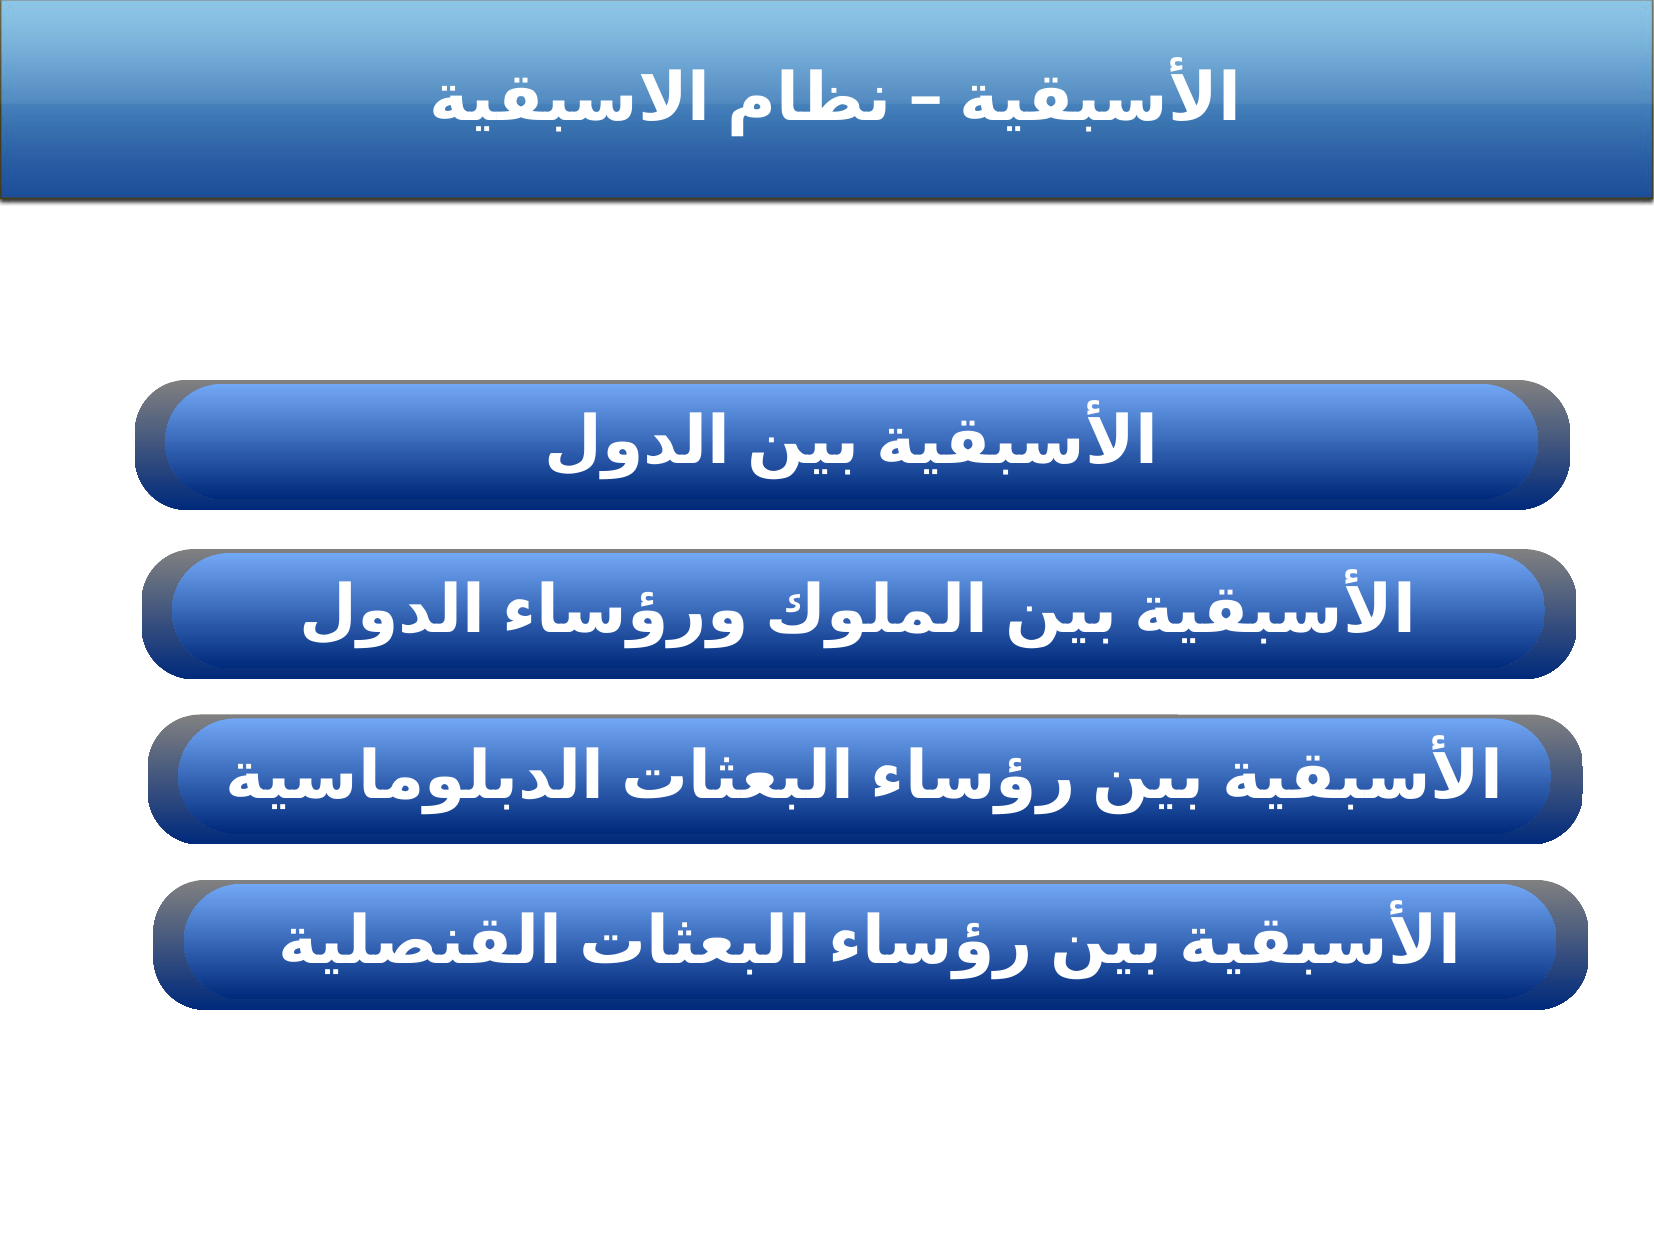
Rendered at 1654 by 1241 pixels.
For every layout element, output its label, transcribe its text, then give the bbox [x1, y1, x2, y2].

text_box الأسبقية بين رؤساء البعثات القنصلية [183, 883, 1557, 1000]
text_box [134, 379, 1570, 510]
text_box [147, 714, 1583, 845]
text_box الأسبقية بين الدول [165, 383, 1539, 500]
picture [0, 0, 1654, 1241]
text_box الأسبقية بين الملوك ورؤساء الدول [172, 552, 1545, 669]
text_box [153, 879, 1589, 1010]
text_box الأسبقية بين رؤساء البعثات الدبلوماسية [178, 718, 1552, 834]
text_box [141, 549, 1577, 680]
text_box الأسبقية – نظام الاسبقية [88, 32, 1583, 142]
